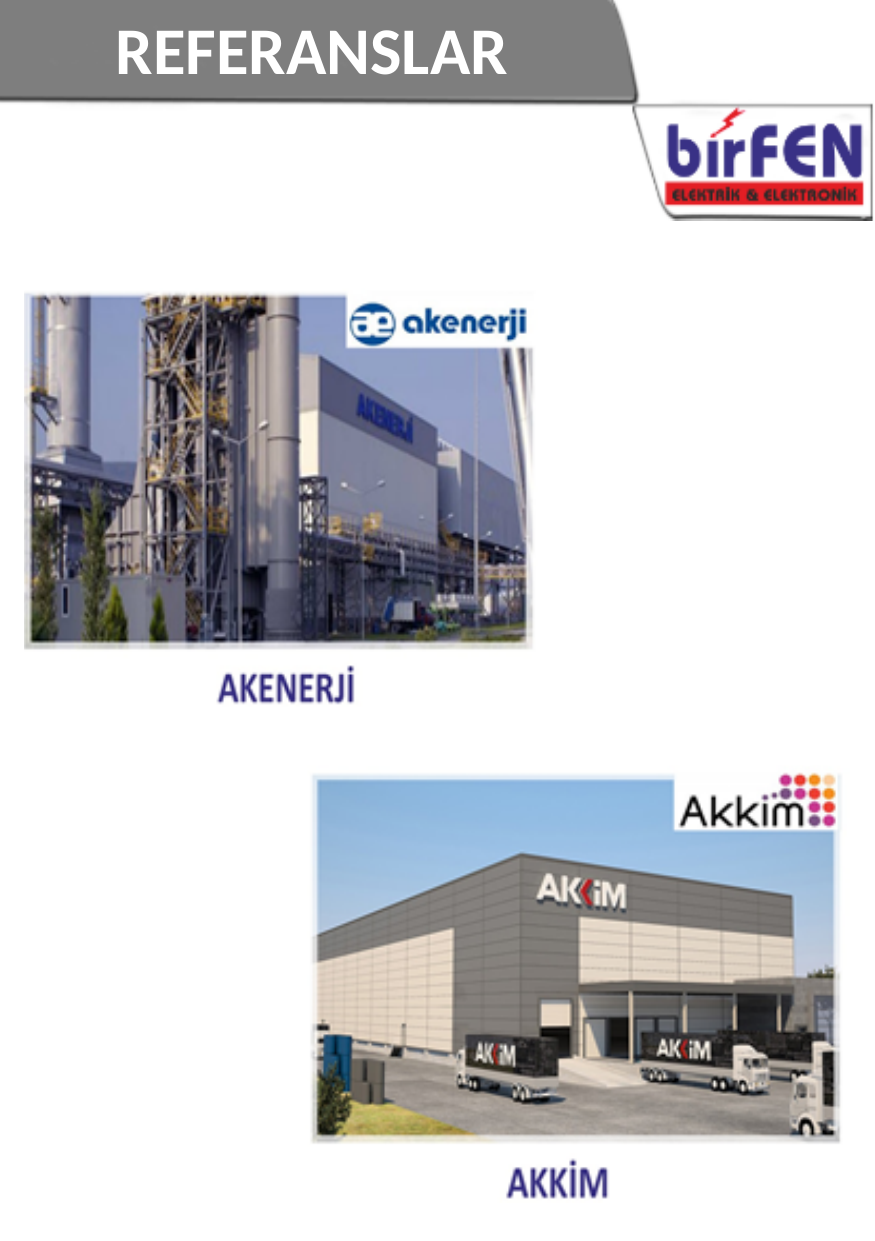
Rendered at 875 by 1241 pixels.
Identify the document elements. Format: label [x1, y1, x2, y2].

picture [0, 0, 875, 221]
picture [23, 276, 551, 715]
picture [298, 765, 861, 1204]
